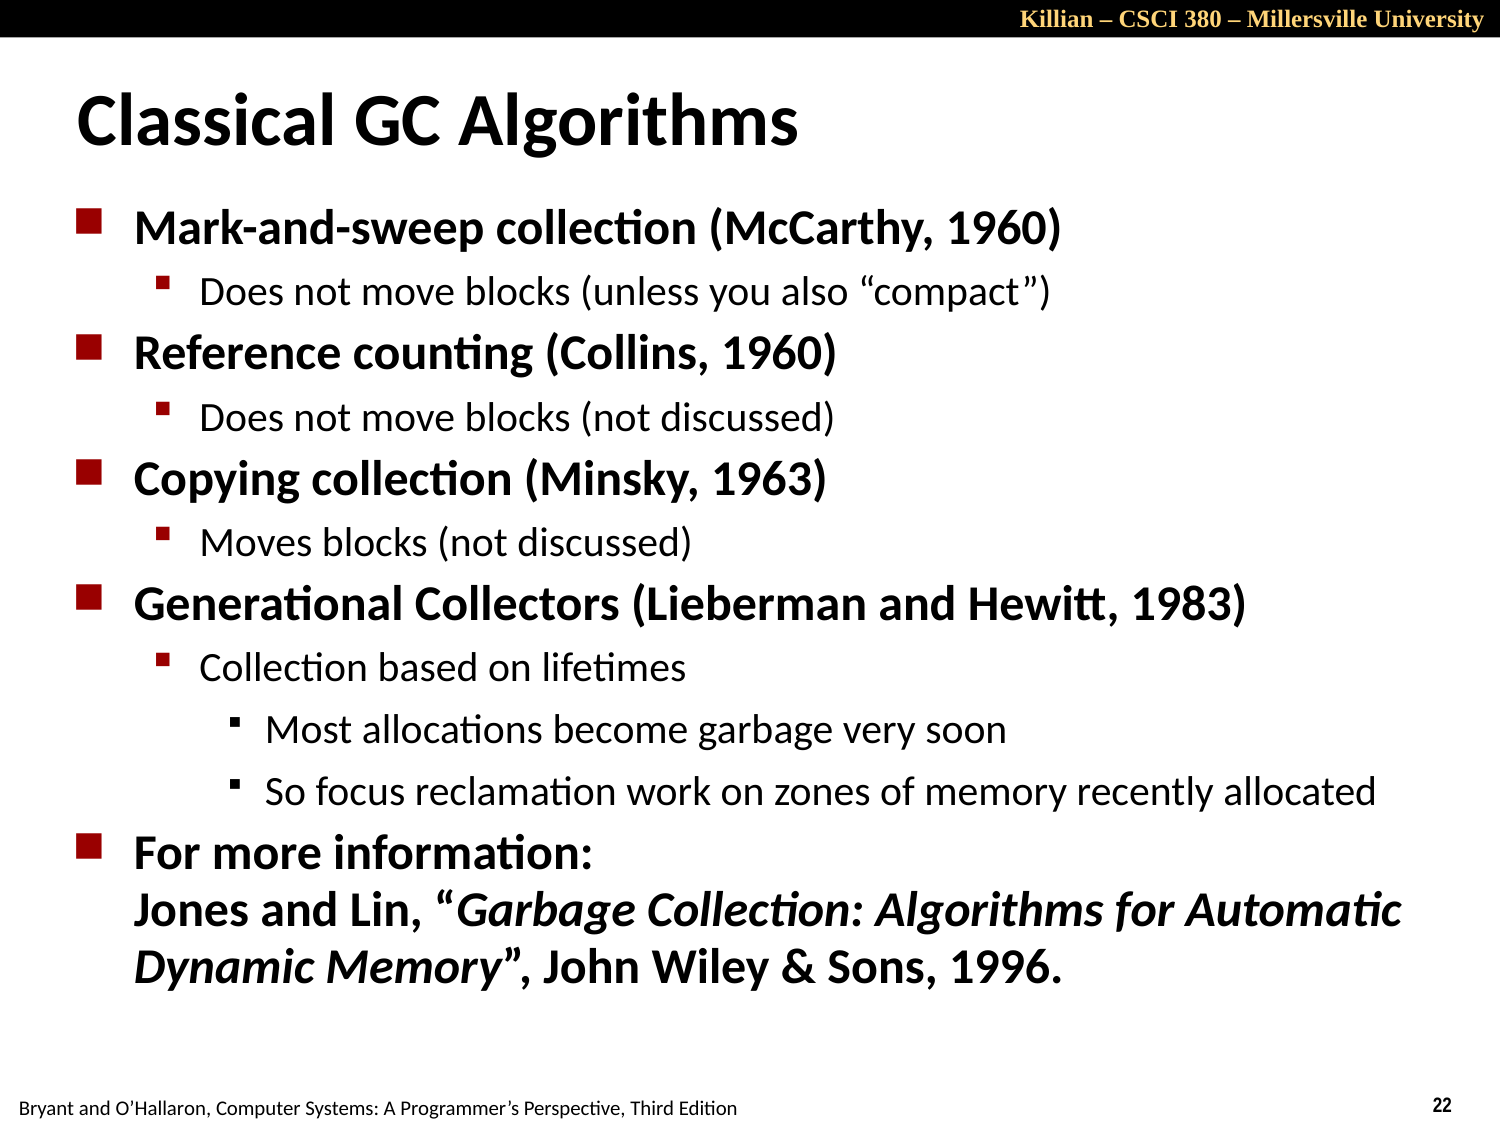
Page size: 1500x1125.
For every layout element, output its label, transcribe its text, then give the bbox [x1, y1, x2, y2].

list Mark-and-sweep collection (McCarthy, 1960) Does not move blocks (unless you also “compact”) Reference counting (Collins, 1960) Does not move blocks (not discussed) Copying collection (Minsky, 1963) Moves blocks (not discussed) Generational Collectors (Lieberman and Hewitt, 1983) Collection based on lifetimes Most allocations become garbage very soon So focus reclamation work on zones of memory recently allocated For more information: Jones and Lin, “Garbage Collection: Algorithms for Automatic Dynamic Memory”, John Wiley & Sons, 1996. [62, 191, 1428, 1088]
title Classical GC Algorithms [62, 74, 1192, 170]
